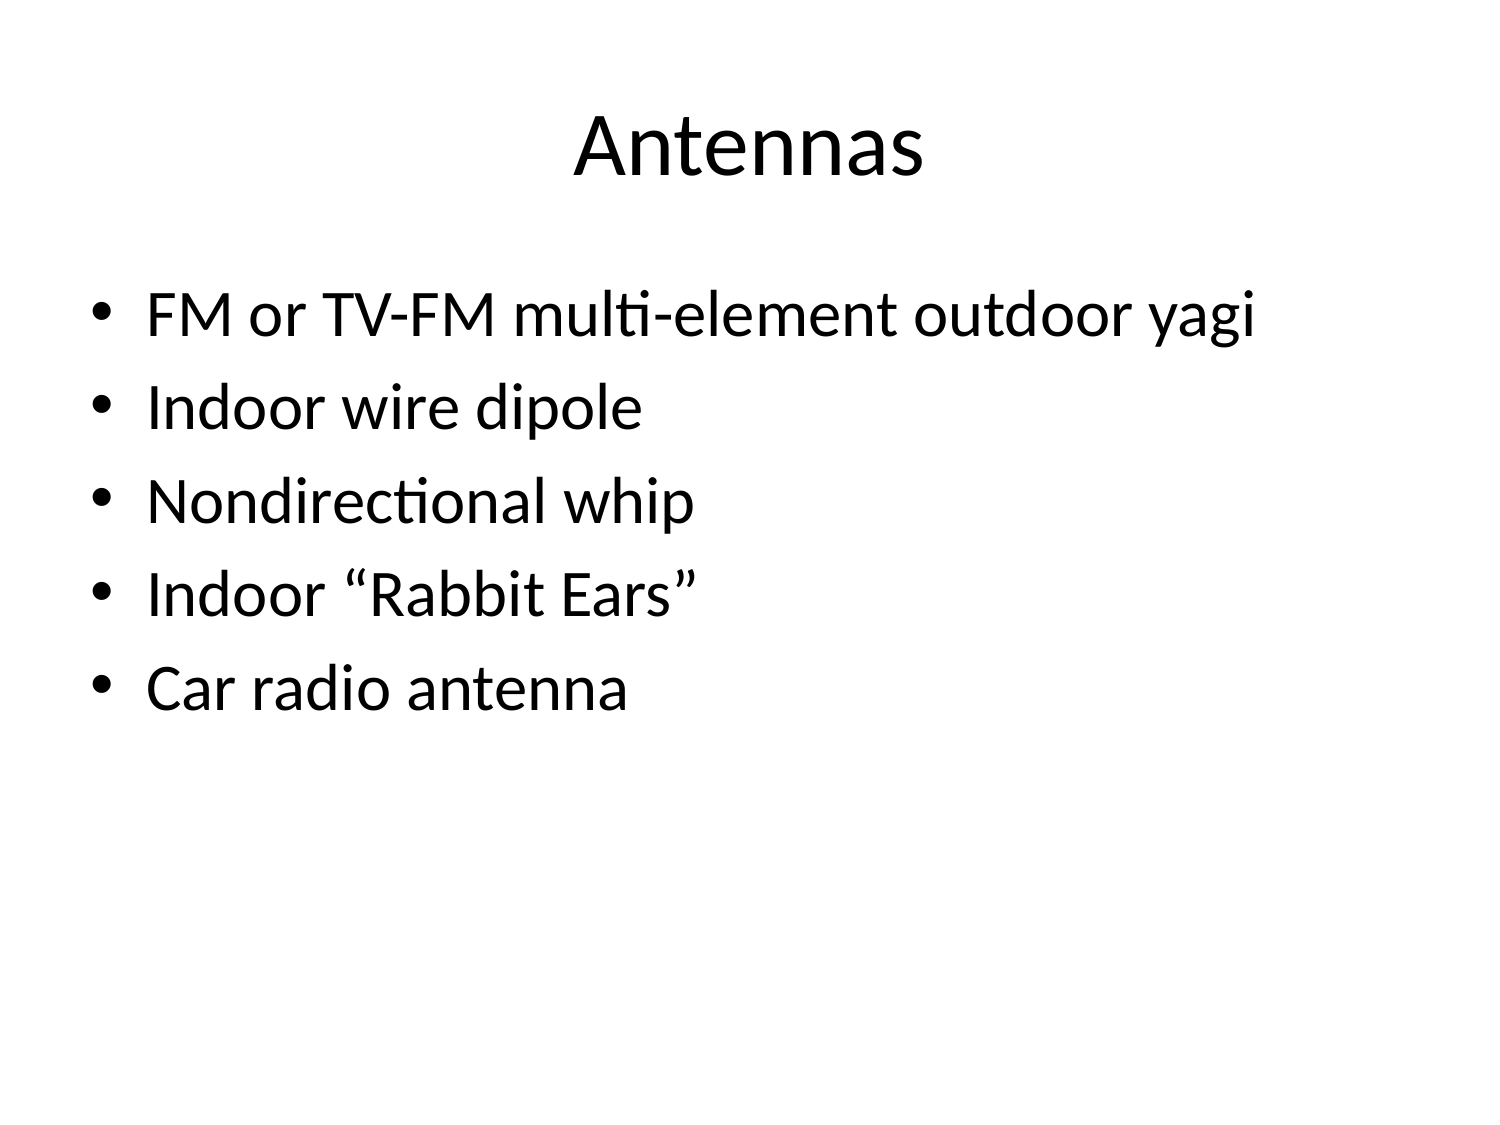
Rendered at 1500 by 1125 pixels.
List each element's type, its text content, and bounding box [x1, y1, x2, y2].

title Antennas [75, 45, 1425, 233]
list FM or TV-FM multi-element outdoor yagi Indoor wire dipole Nondirectional whip Indoor “Rabbit Ears” Car radio antenna [75, 262, 1425, 1005]
